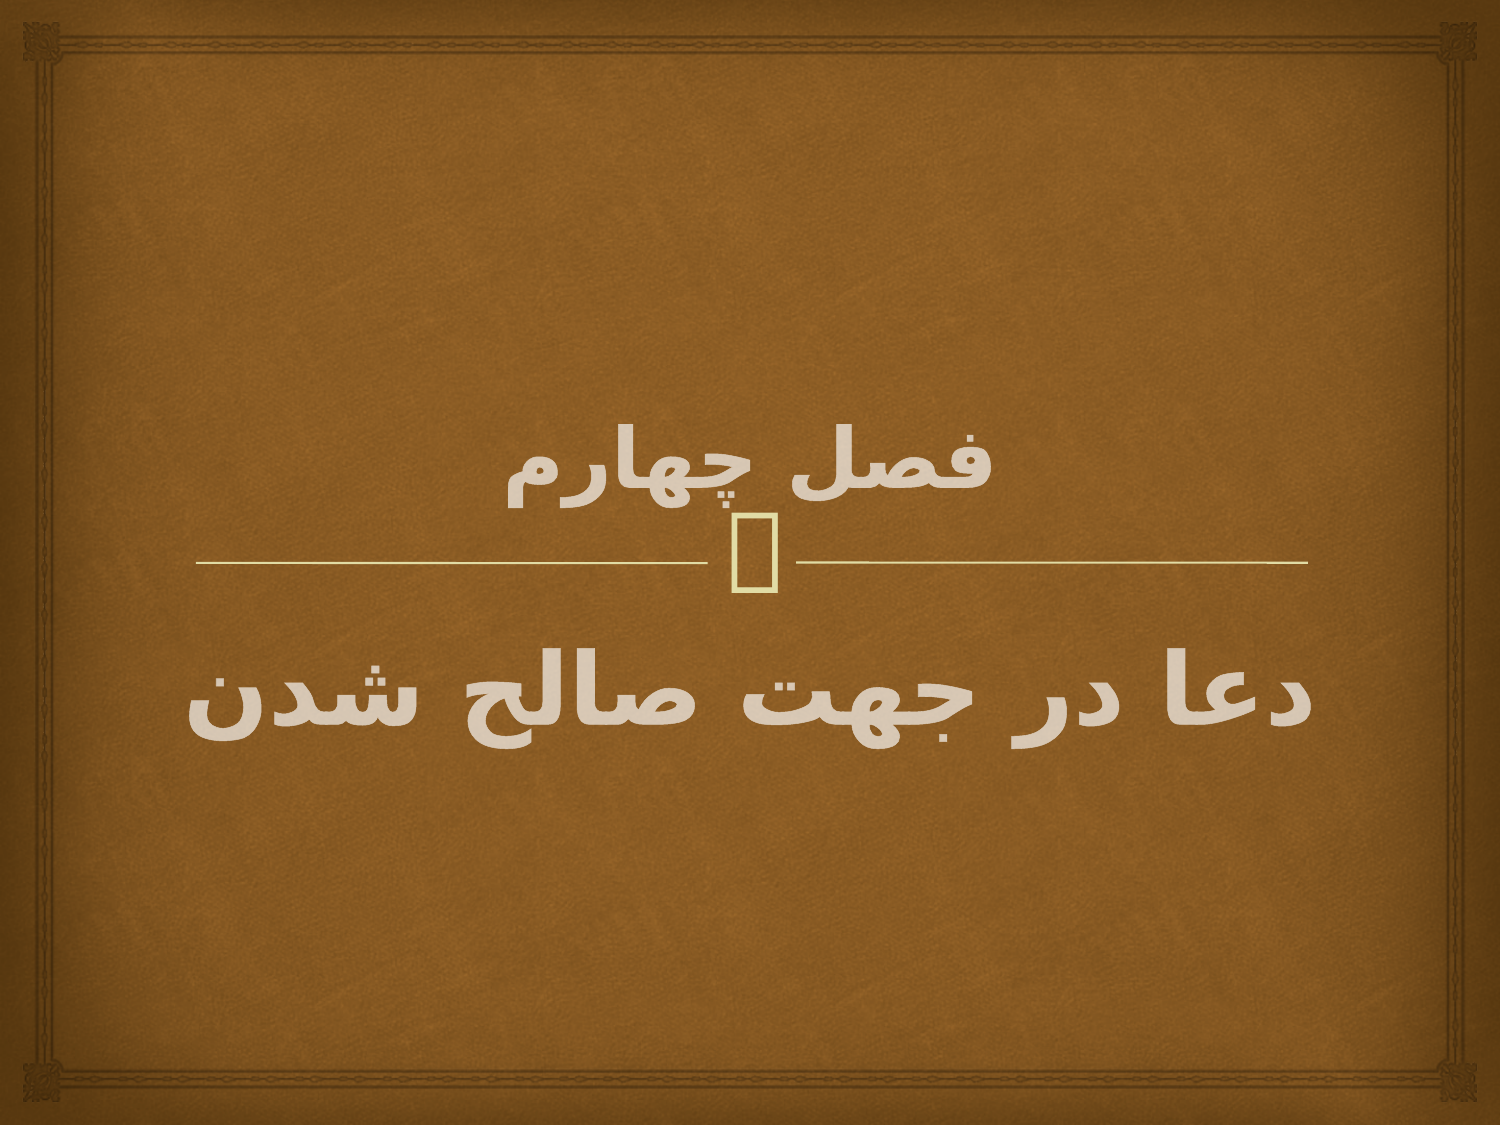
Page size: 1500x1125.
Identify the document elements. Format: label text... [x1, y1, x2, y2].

title فصل چهارم [112, 227, 1388, 512]
text_box دعا در جهت صالح شدن [112, 609, 1388, 752]
picture [0, 0, 1500, 1125]
